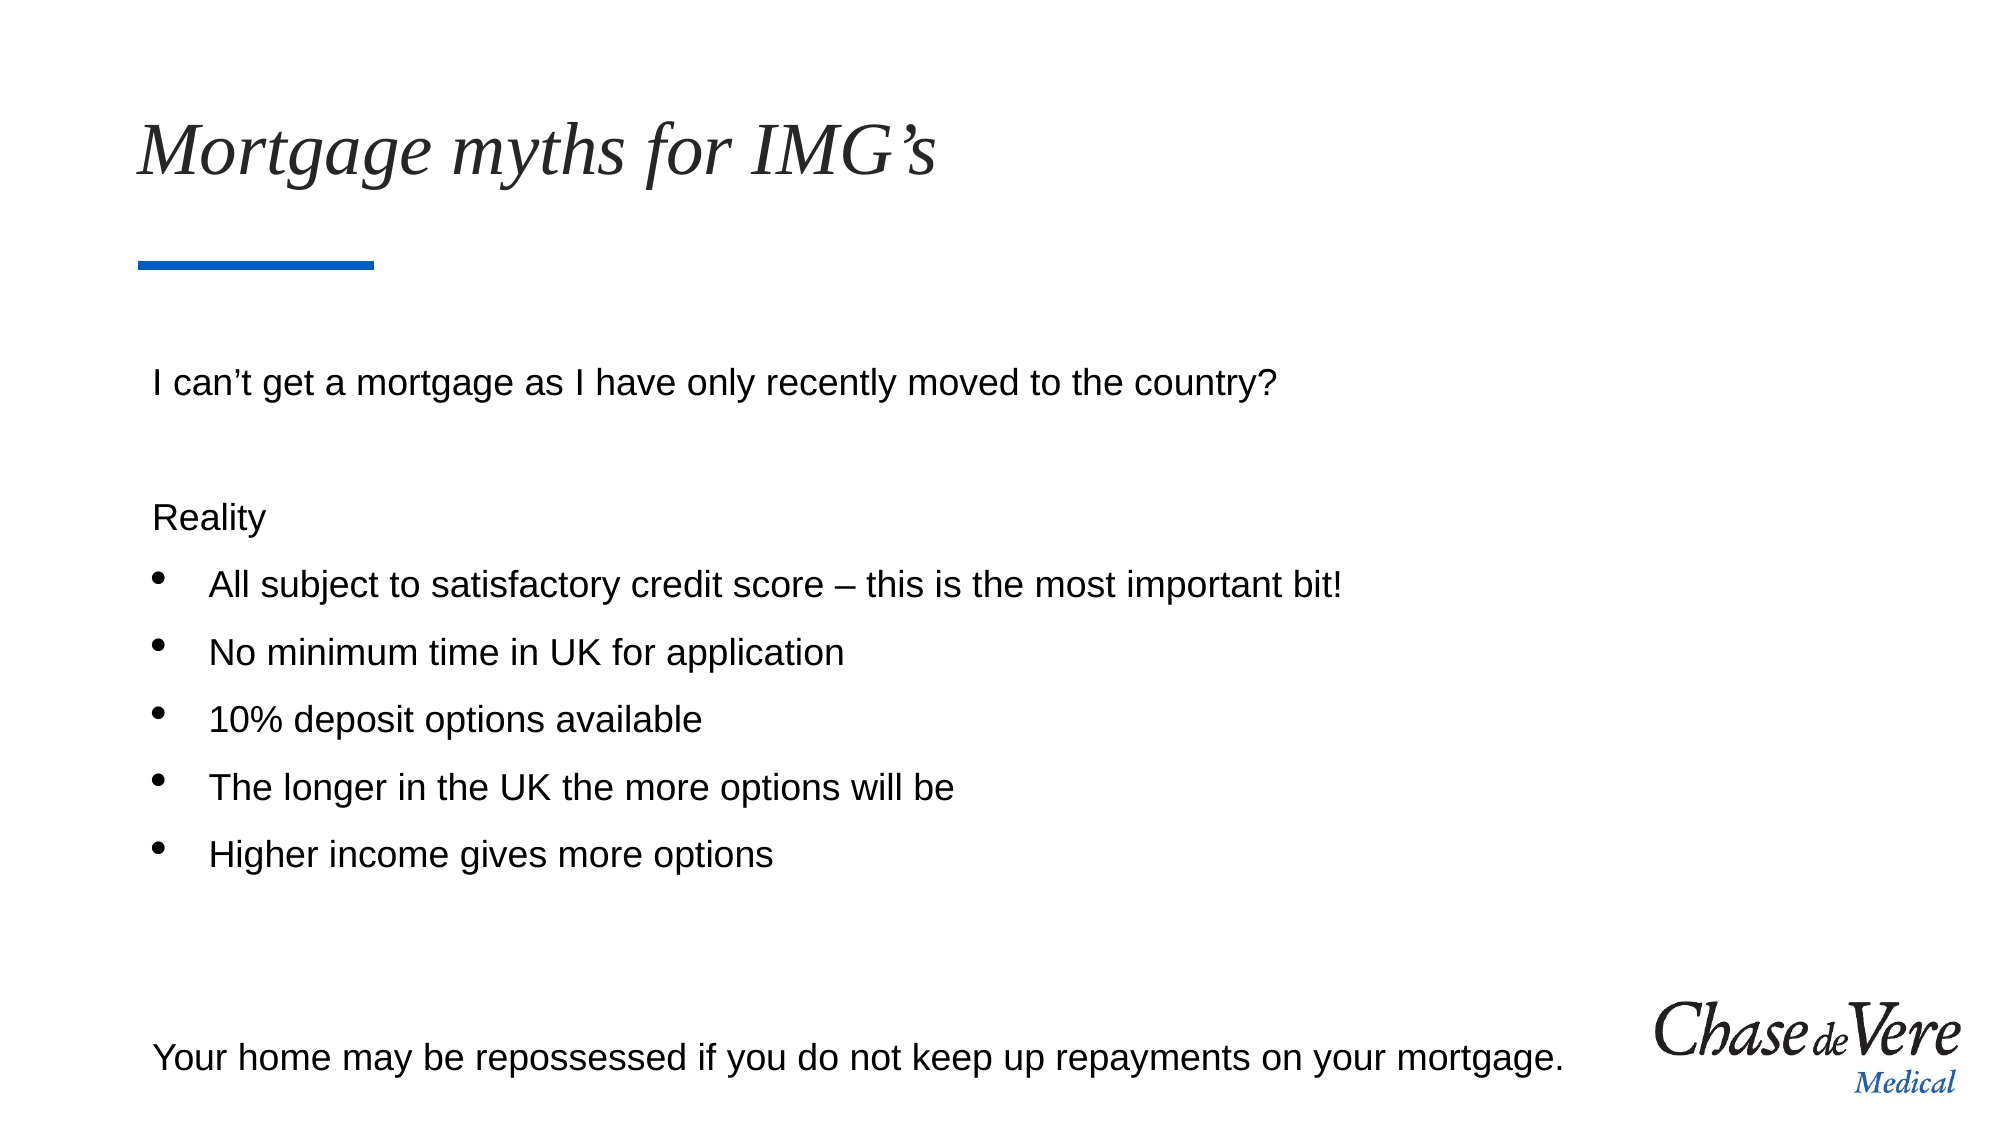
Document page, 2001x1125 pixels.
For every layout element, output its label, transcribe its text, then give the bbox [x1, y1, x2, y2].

picture [1651, 974, 1984, 1101]
text_box I can’t get a mortgage as I have only recently moved to the country? Reality All subject to satisfactory credit score – this is the most important bit! No minimum time in UK for application 10% deposit options available The longer in the UK the more options will be Higher income gives more options Your home may be repossessed if you do not keep up repayments on your mortgage. [137, 327, 1698, 1085]
title Mortgage myths for IMG’s [137, 41, 1863, 259]
